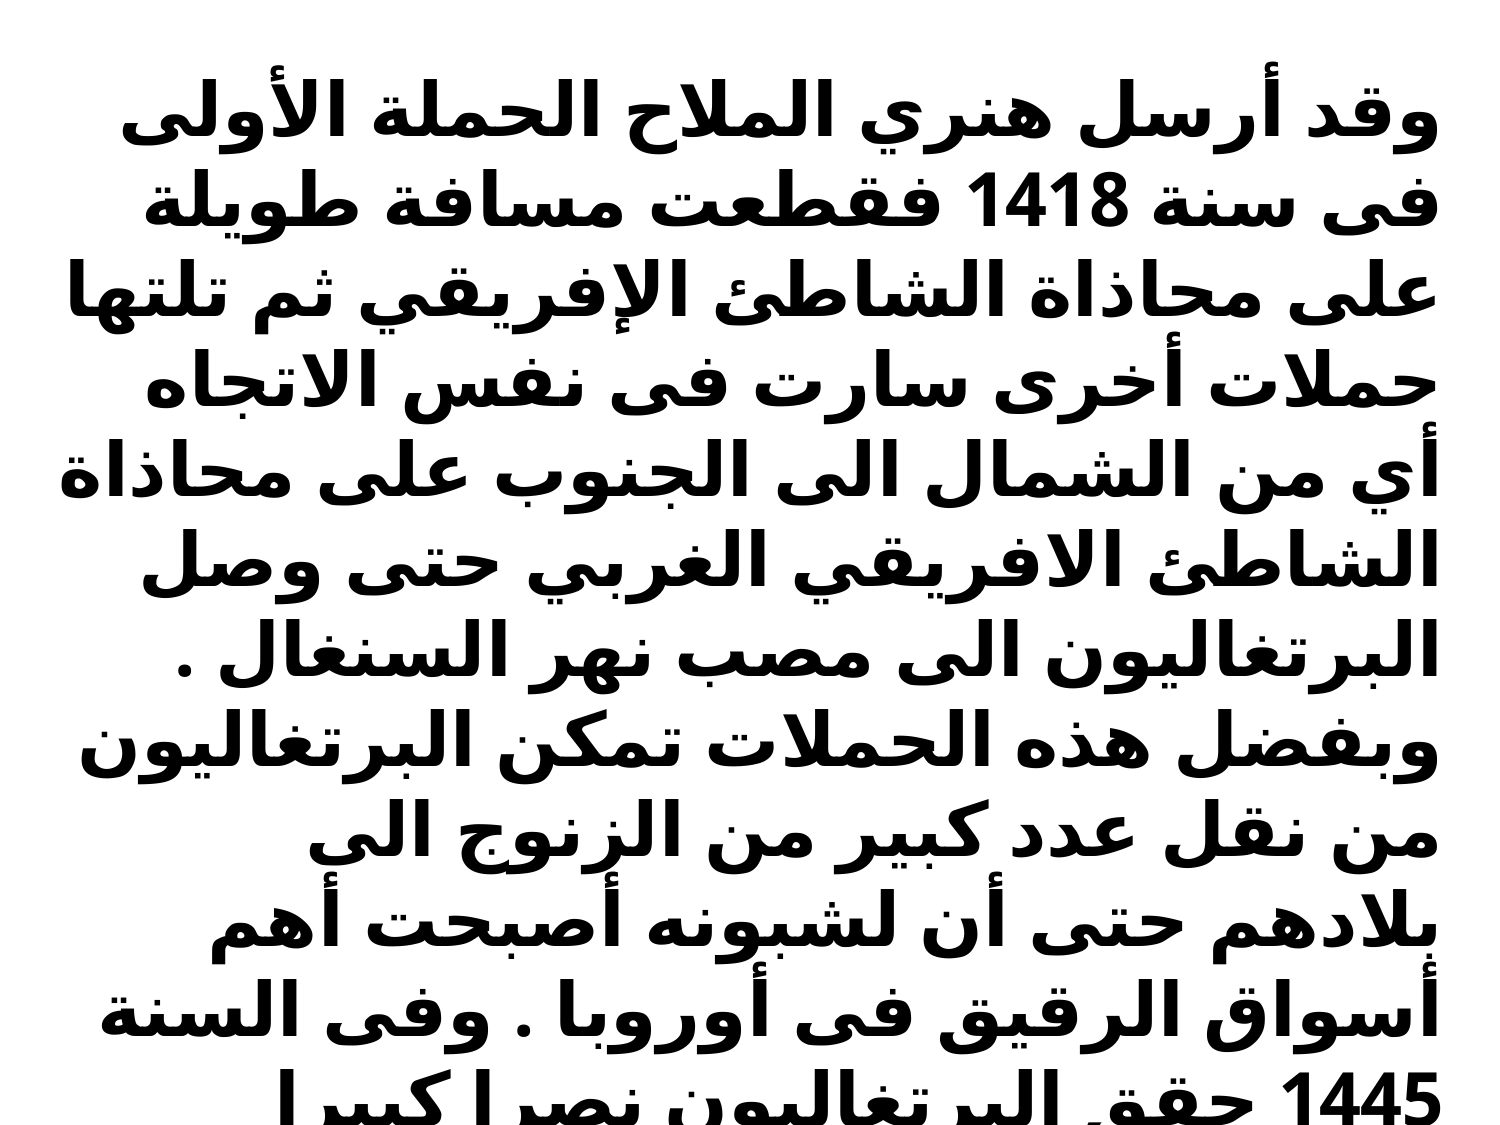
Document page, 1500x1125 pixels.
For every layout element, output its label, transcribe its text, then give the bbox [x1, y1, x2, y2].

text_box وقد أرسل هنري الملاح الحملة الأولى فى سنة 1418 فقطعت مسافة طويلة على محاذاة الشاطئ الإفريقي ثم تلتها حملات أخرى سارت فى نفس الاتجاه أي من الشمال الى الجنوب على محاذاة الشاطئ الافريقي الغربي حتى وصل البرتغاليون الى مصب نهر السنغال . وبفضل هذه الحملات تمكن البرتغاليون من نقل عدد كبير من الزنوج الى بلادهم حتى أن لشبونه أصبحت أهم أسواق الرقيق فى أوروبا . وفى السنة 1445 حقق البرتغاليون نصرا كبيرا باجتيازهم الرأس الأخضر . [41, 54, 1459, 1125]
